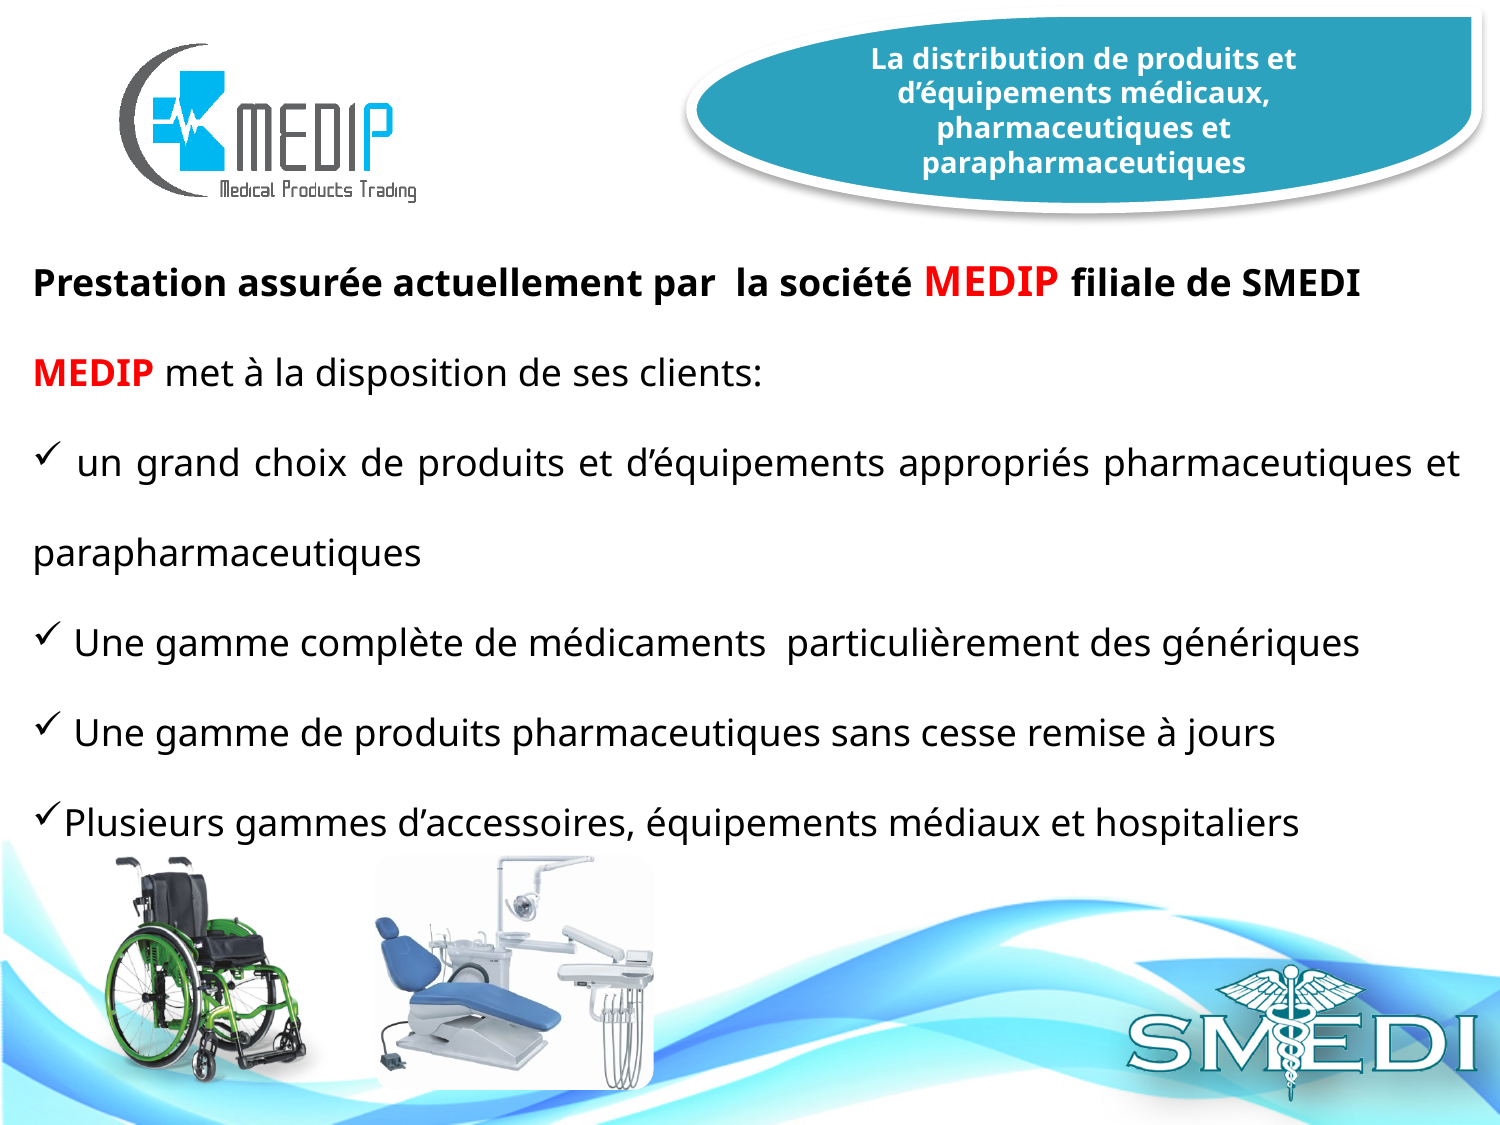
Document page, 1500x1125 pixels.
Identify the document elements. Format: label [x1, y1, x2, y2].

picture [0, 0, 1500, 1125]
text_box [105, 34, 430, 212]
